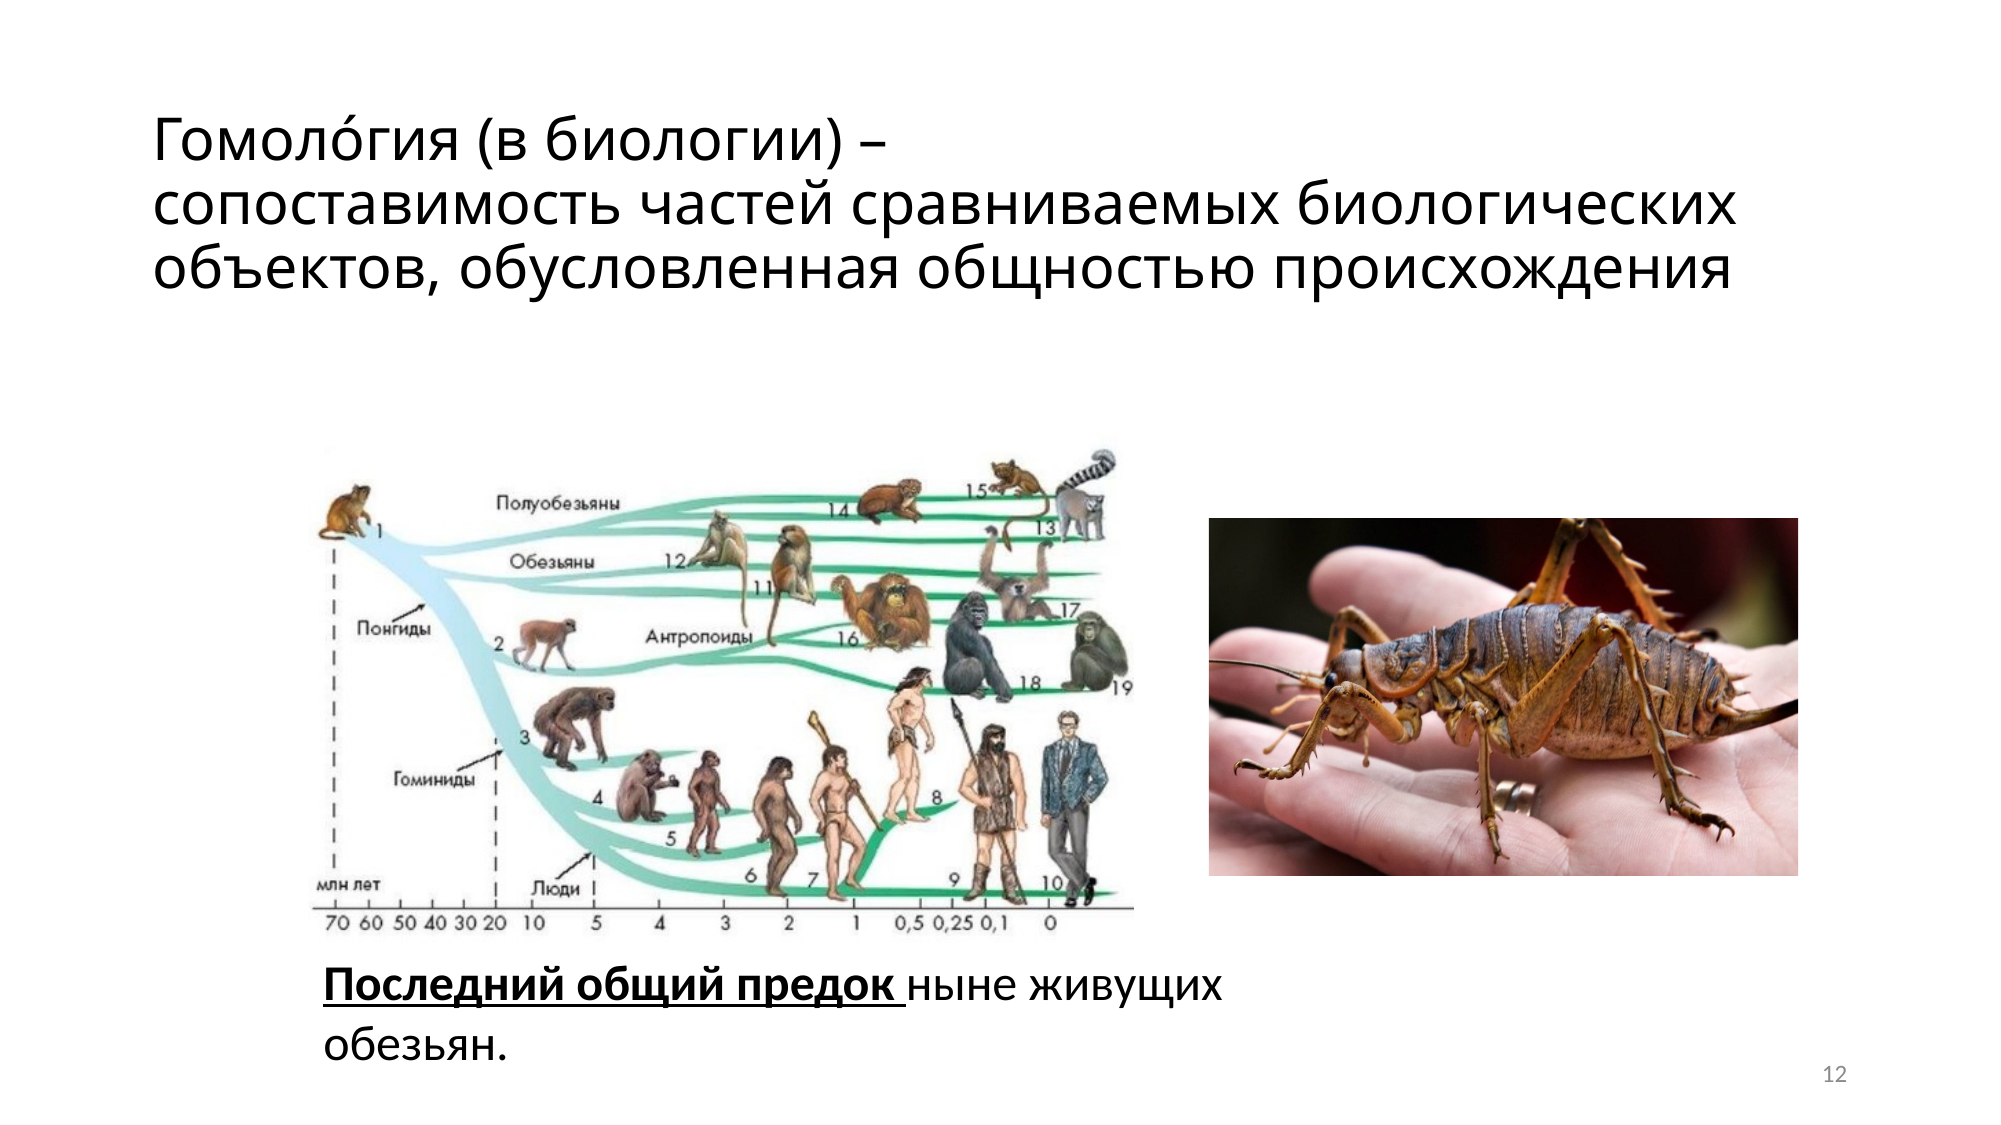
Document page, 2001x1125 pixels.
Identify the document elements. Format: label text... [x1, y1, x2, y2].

picture [1208, 518, 1799, 876]
slide_number 12 [1412, 1042, 1863, 1103]
picture [308, 400, 1134, 954]
text_box Последний общий предок ныне живущих обезьян. [308, 943, 1304, 1078]
title Гомоло́гия (в биологии) – сопоставимость частей сравниваемых биологических объектов, обусловленная общностью происхождения [137, 79, 1863, 332]
